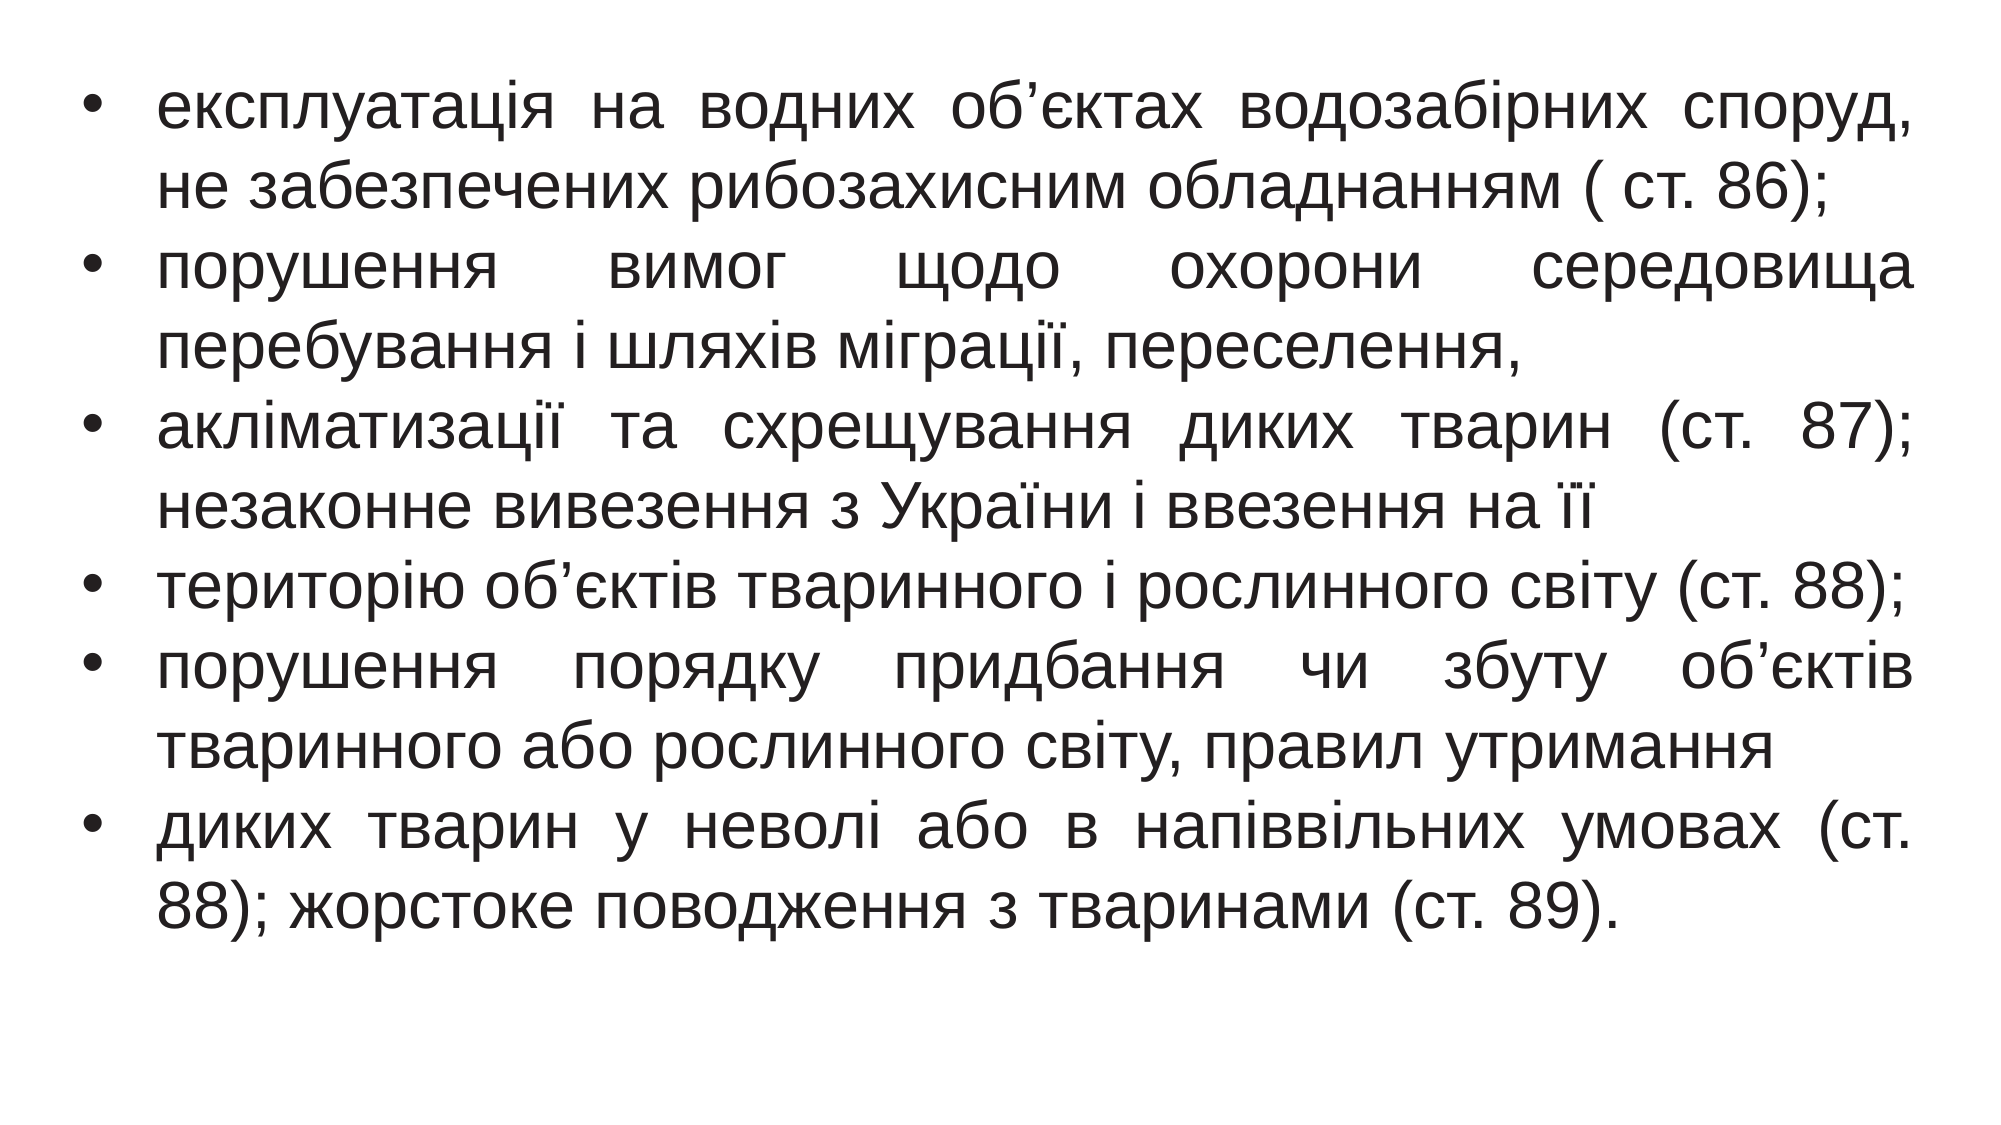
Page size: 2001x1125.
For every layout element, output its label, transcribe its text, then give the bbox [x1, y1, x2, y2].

text_box експлуатація на водних об’єктах водозабірних споруд, не забезпечених рибозахисним обладнанням ( ст. 86); порушення вимог щодо охорони середовища перебування і шляхів міграції, переселення, акліматизації та схрещування диких тварин (ст. 87); незаконне вивезення з України і ввезення на її територію об’єктів тваринного і рослинного світу (ст. 88); порушення порядку придбання чи збуту об’єктів тваринного або рослинного світу, правил утримання диких тварин у неволі або в напіввільних умовах (ст. 88); жорстоке поводження з тваринами (ст. 89). [66, 54, 1931, 950]
